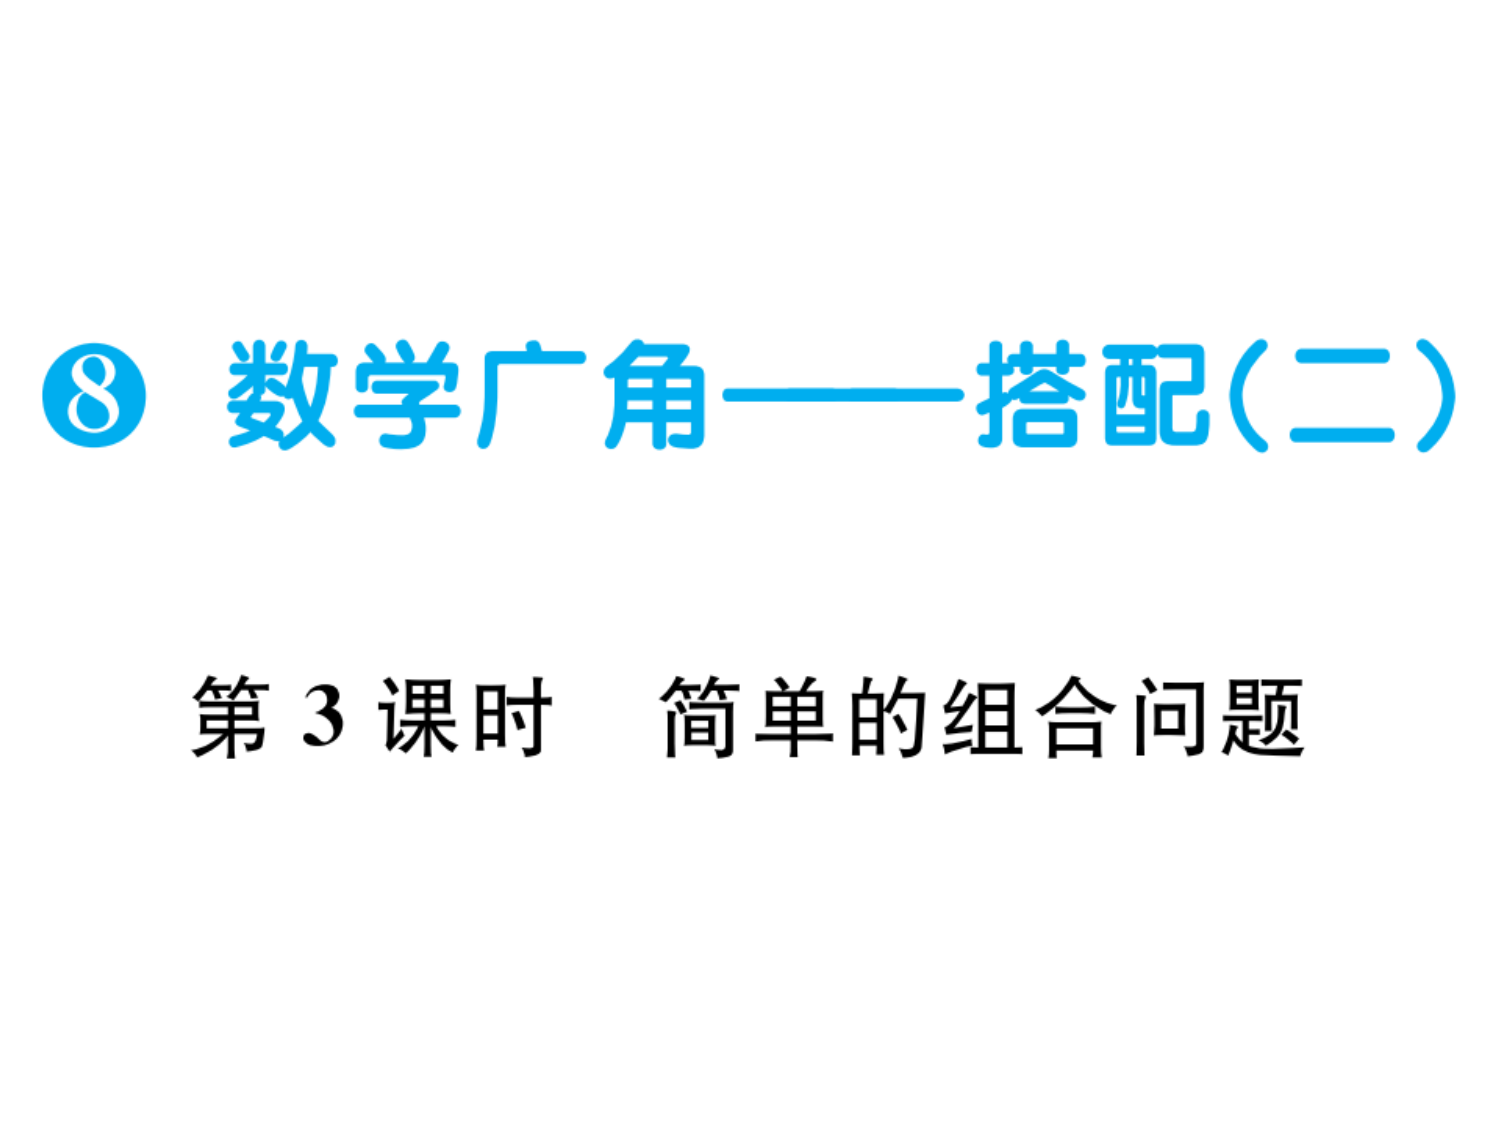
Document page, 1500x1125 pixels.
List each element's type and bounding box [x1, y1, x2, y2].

picture [188, 656, 1312, 778]
picture [38, 323, 1462, 465]
